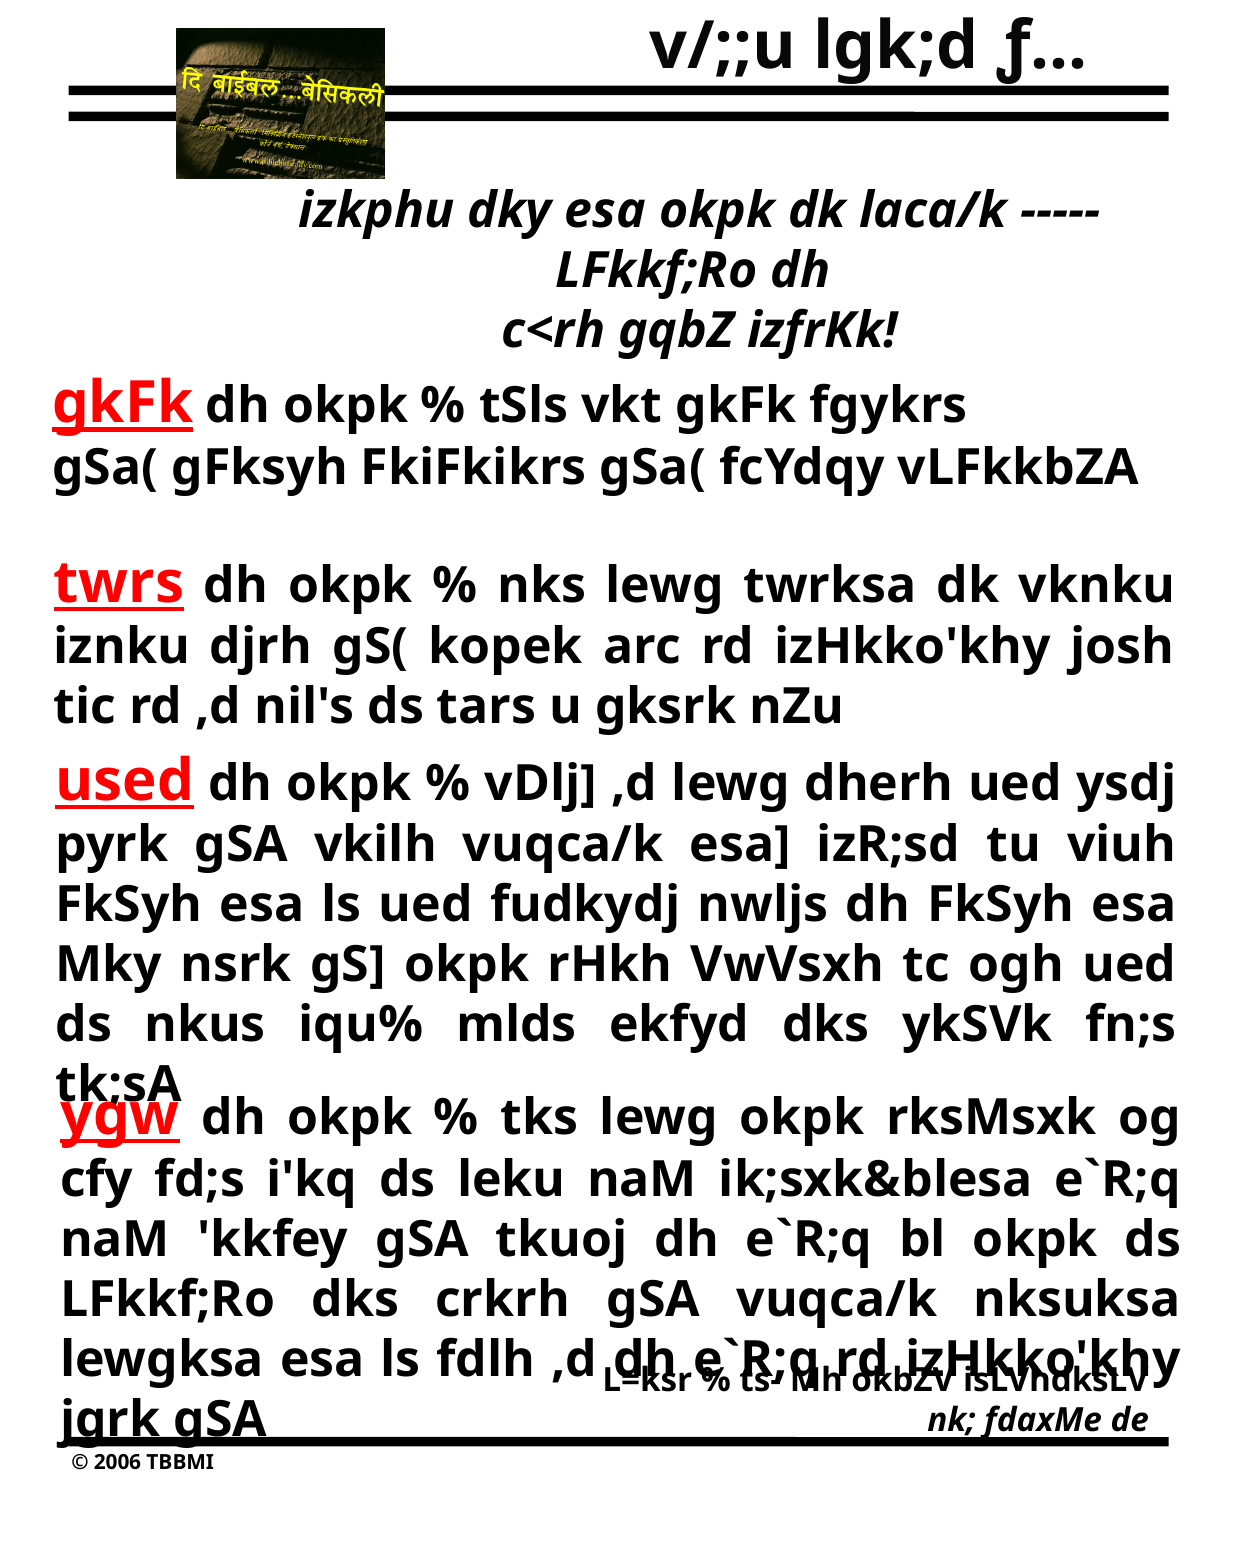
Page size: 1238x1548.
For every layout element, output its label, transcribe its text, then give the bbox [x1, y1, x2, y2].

picture [176, 28, 385, 179]
text_box L=ksr % ts- Mh okbZV isLVhdksLV nk; fdaxMe de [86, 1351, 1164, 1446]
text_box twrs dh okpk % nks lewg twrksa dk vknku iznku djrh gS( kopek arc rd izHkko'khy josh tic rd ,d nil's ds tars u gksrk nZu [38, 536, 1190, 742]
text_box gkFk dh okpk % tSls vkt gkFk fgykrs gSa( gFksyh FkiFkikrs gSa( fcYdqy vLFkkbZA [37, 357, 1180, 502]
text_box ygw dh okpk % tks lewg okpk rksMsxk og cfy fd;s i'kq ds leku naM ik;sxk&blesa e`R;q naM 'kkfey gSA tkuoj dh e`R;q bl okpk ds LFkkf;Ro dks crkrh gSA vuqca/k nksuksa lewgksa esa ls fdlh ,d dh e`R;q rd izHkko'khy jgrk gSA [45, 1068, 1197, 1454]
text_box izkphu dky esa okpk dk laca/k ----- LFkkf;Ro dh c<rh gqbZ izfrKk! [89, 170, 1238, 366]
text_box v/;;u lgk;d ƒ… [634, 6, 1175, 77]
text_box used dh okpk % vDlj] ,d lewg dherh ued ysdj pyrk gSA vkilh vuqca/k esa] izR;sd tu viuh FkSyh esa ls ued fudkydj nwljs dh FkSyh esa Mky nsrk gS] okpk rHkh VwVsxh tc ogh ued ds nkus iqu% mlds ekfyd dks ykSVk fn;s tk;sA [40, 734, 1192, 1120]
